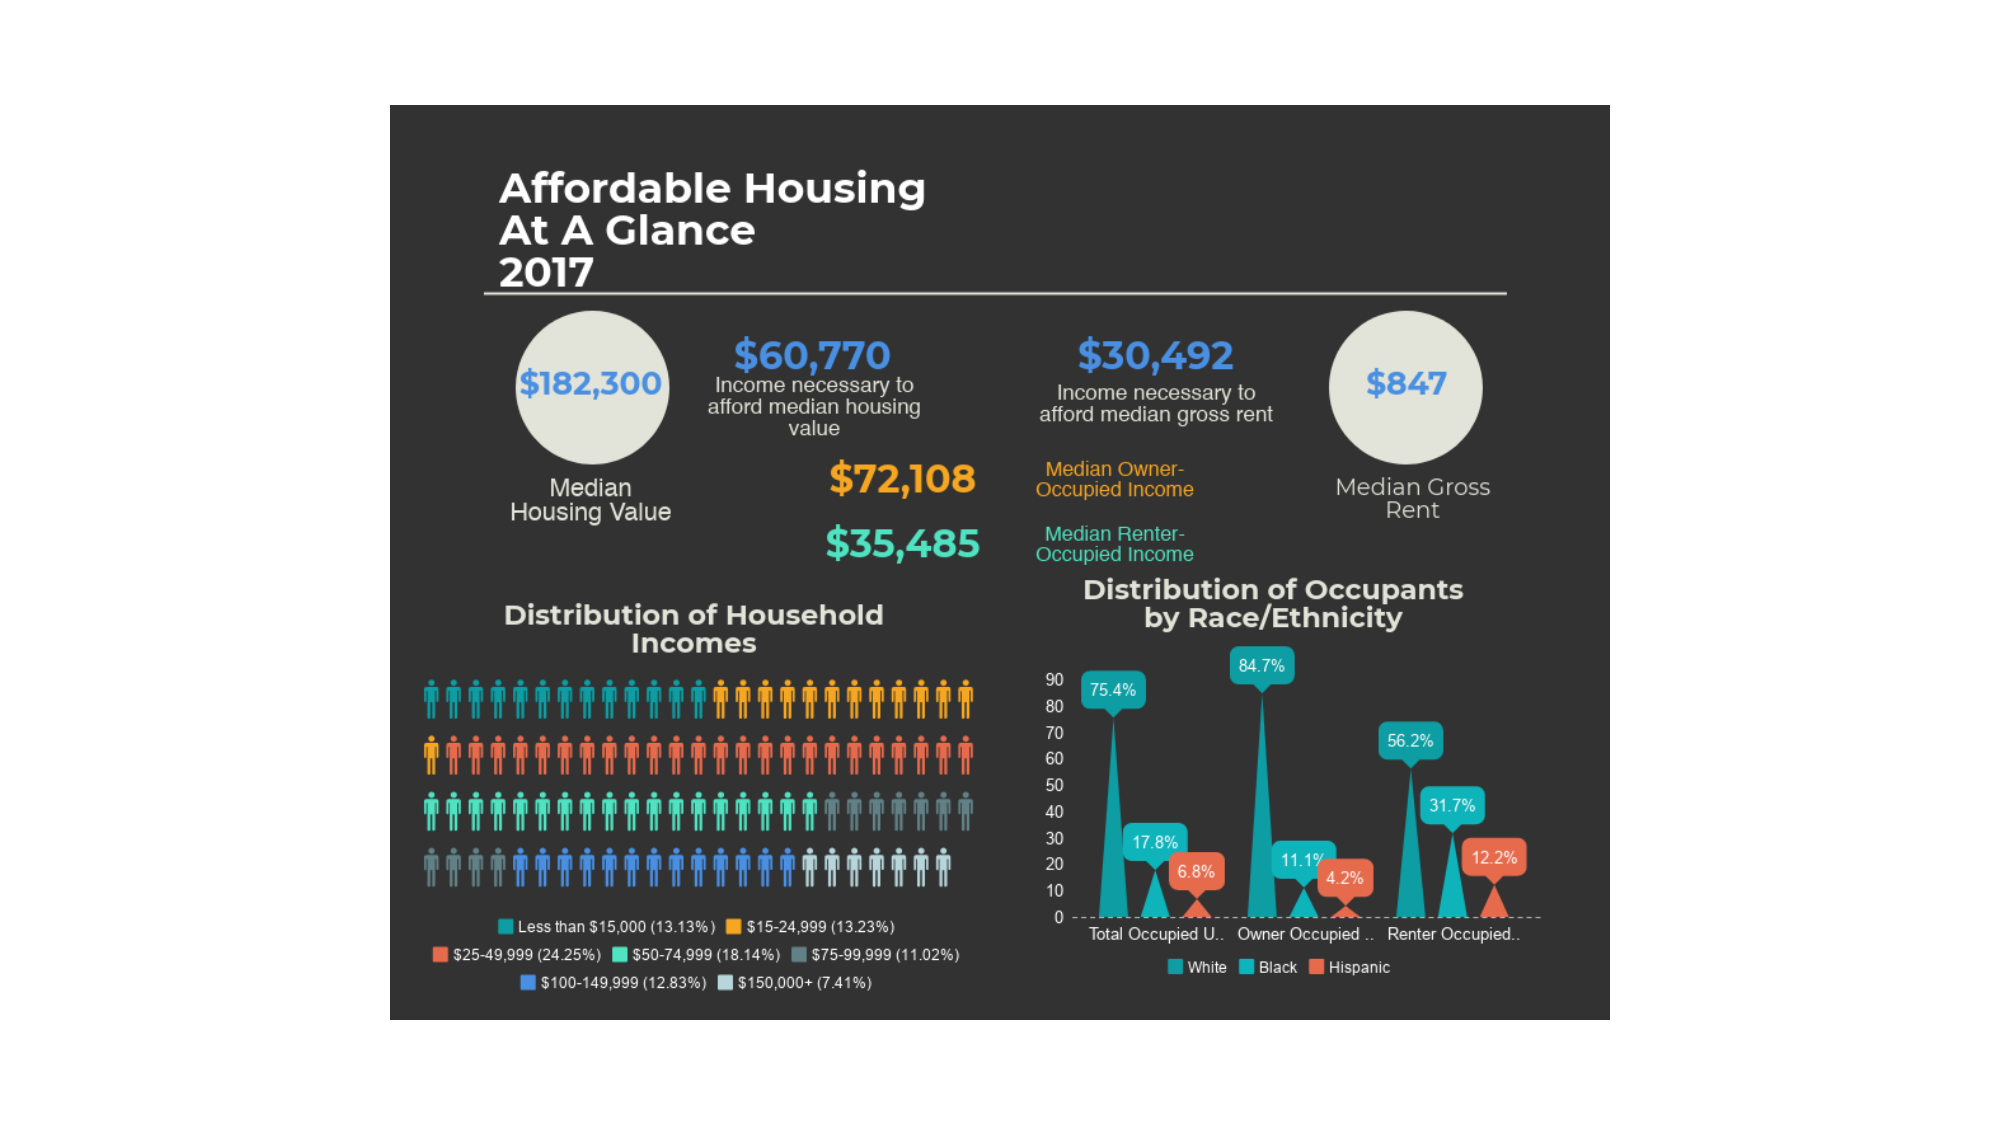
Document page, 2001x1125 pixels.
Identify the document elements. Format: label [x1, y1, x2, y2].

picture [390, 105, 1610, 1020]
